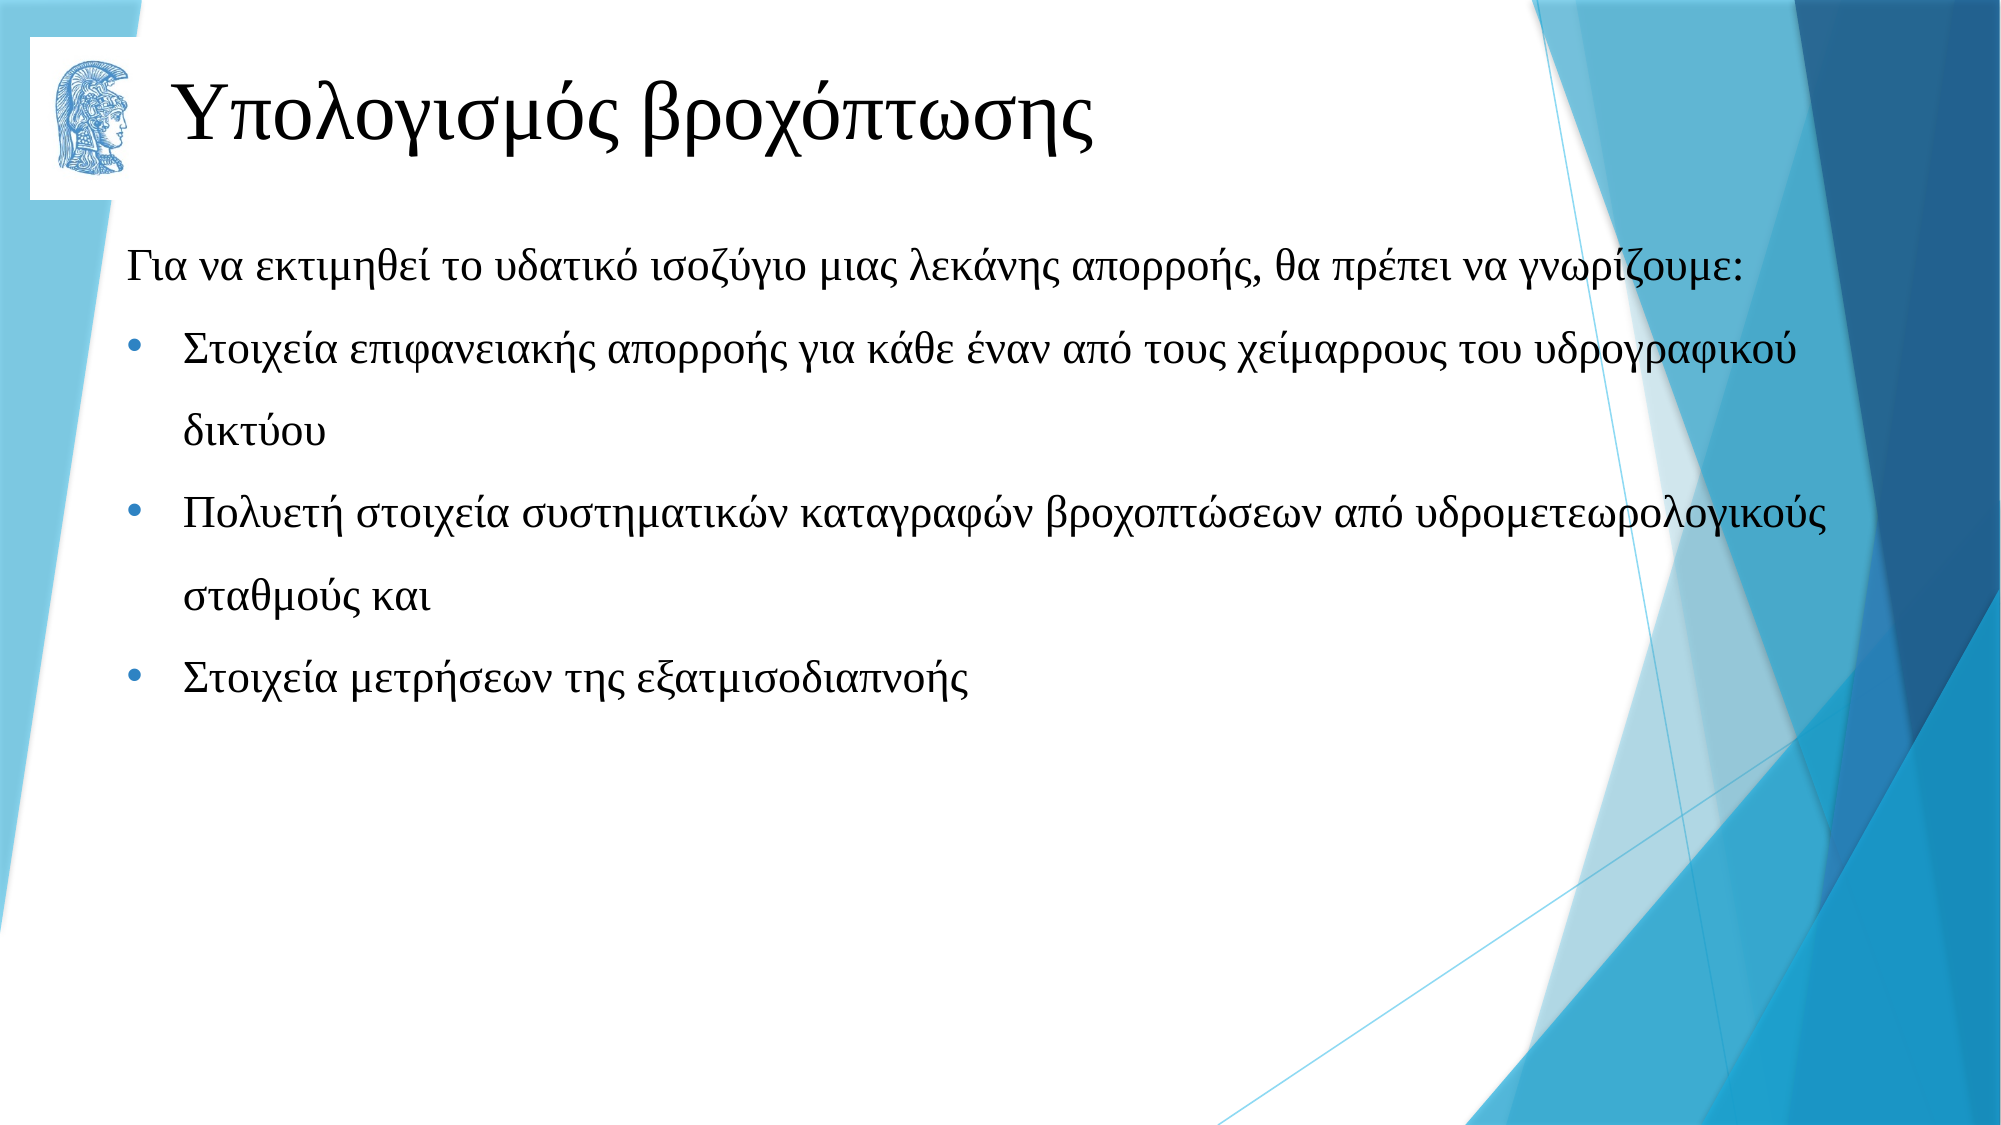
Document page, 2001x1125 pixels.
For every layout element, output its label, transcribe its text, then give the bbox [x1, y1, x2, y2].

text_box [155, 792, 1638, 1125]
text_box Για να εκτιμηθεί το υδατικό ισοζύγιο μιας λεκάνης απορροής, θα πρέπει να γνωρίζουμε: Στοιχεία επιφανειακής απορροής για κάθε έναν από τους χείμαρρους του υδρογραφικού δικτύου Πολυετή στοιχεία συστηματικών καταγραφών βροχοπτώσεων από υδρομετεωρολογικούς σταθμούς και Στοιχεία μετρήσεων της εξατμισοδιαπνοής [111, 199, 1873, 792]
title Υπολογισμός βροχόπτωσης [155, 0, 1742, 164]
picture [29, 37, 156, 201]
